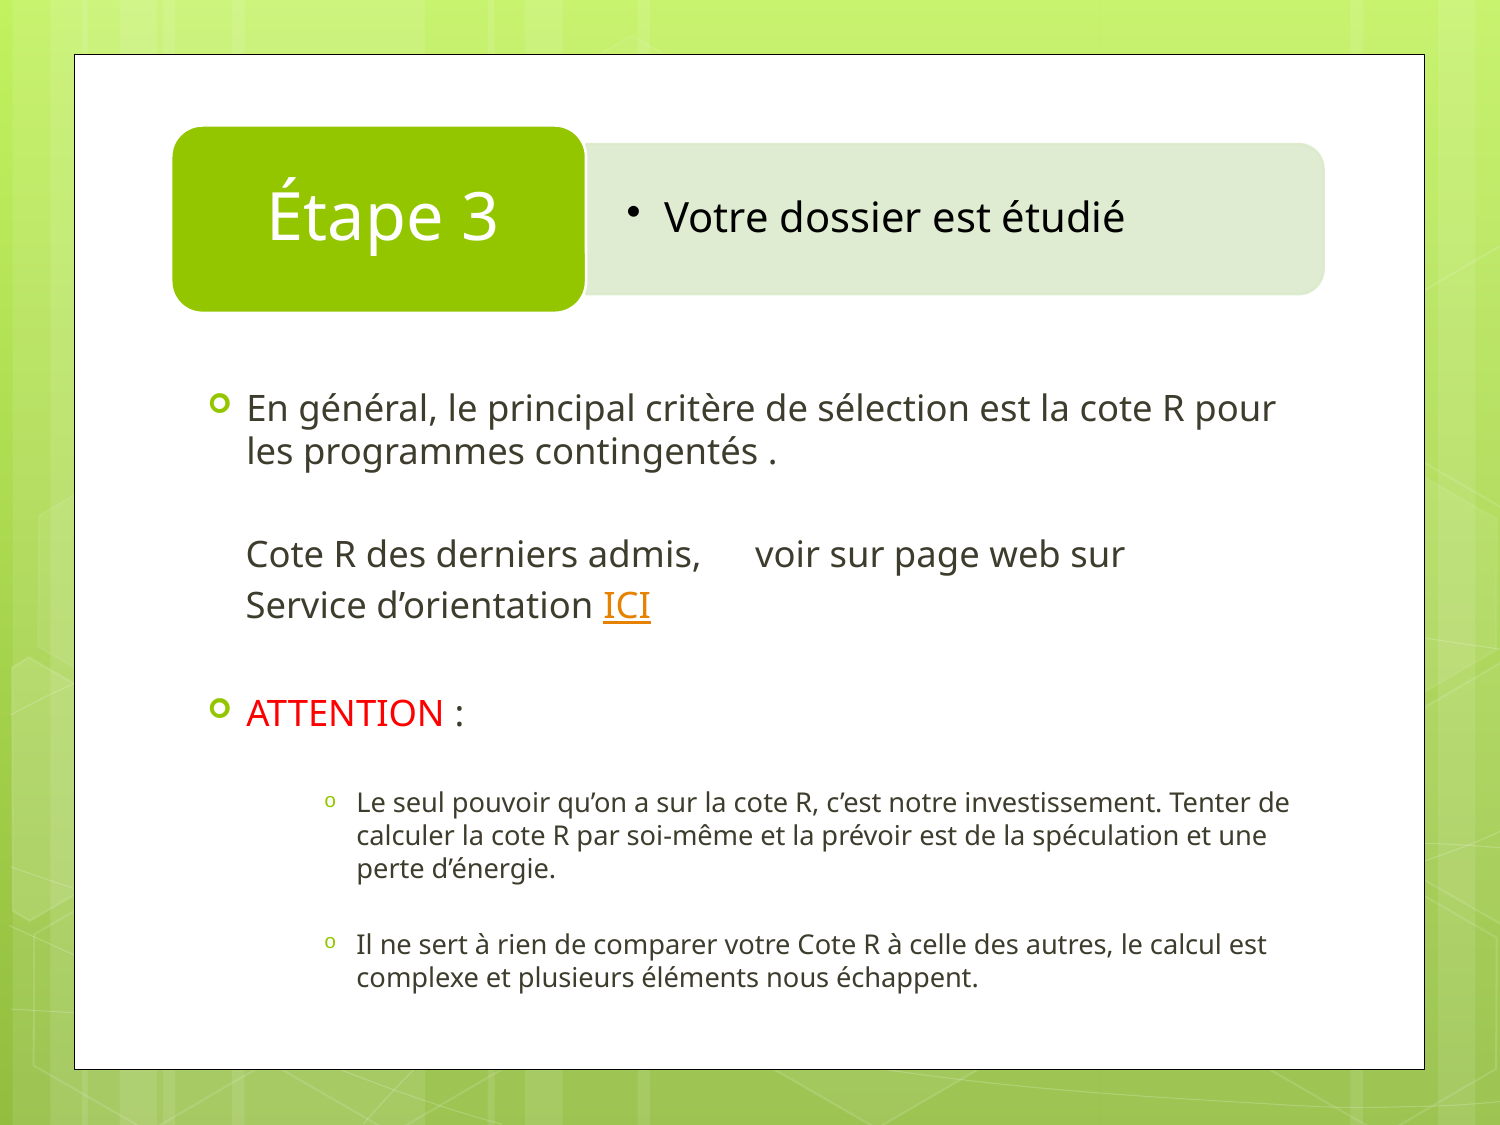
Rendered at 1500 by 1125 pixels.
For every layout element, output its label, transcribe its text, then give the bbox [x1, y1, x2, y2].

list En général, le principal critère de sélection est la cote R pour les programmes contingentés . Cote R des derniers admis, voir sur page web sur Service d’orientation ICI ATTENTION : Le seul pouvoir qu’on a sur la cote R, c’est notre investissement. Tenter de calculer la cote R par soi-même et la prévoir est de la spéculation et une perte d’énergie. Il ne sert à rien de comparer votre Cote R à celle des autres, le calcul est complexe et plusieurs éléments nous échappent. [183, 326, 1341, 1035]
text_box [170, 125, 1324, 314]
